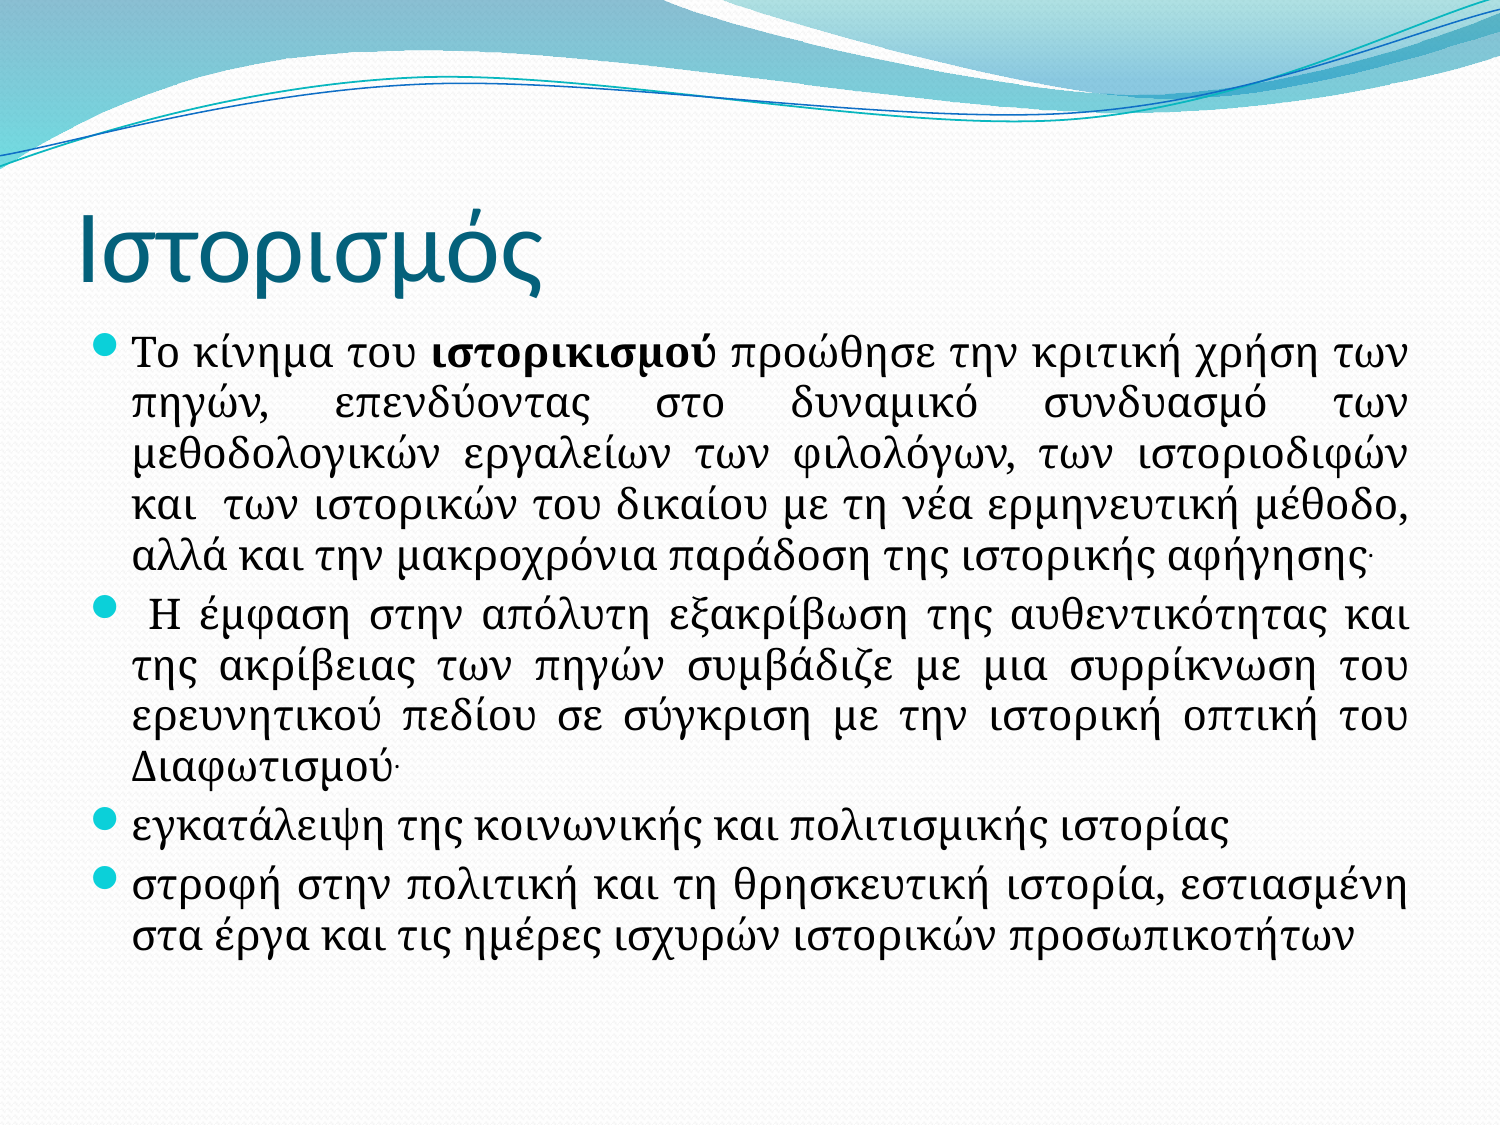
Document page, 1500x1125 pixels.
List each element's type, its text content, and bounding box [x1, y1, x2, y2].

title Ιστορισμός [75, 115, 1425, 303]
list Το κίνημα του ιστορικισμού προώθησε την κριτική χρήση των πηγών, επενδύοντας στο δυναμικό συνδυασμό των μεθοδολογικών εργαλείων των φιλολόγων, των ιστοριοδιφών και των ιστορικών του δικαίου με τη νέα ερμηνευτική μέθοδο, αλλά και την μακροχρόνια παράδοση της ιστορικής αφήγησης. Η έμφαση στην απόλυτη εξακρίβωση της αυθεντικότητας και της ακρίβειας των πηγών συμβάδιζε με μια συρρίκνωση του ερευνητικού πεδίου σε σύγκριση με την ιστορική οπτική του Διαφωτισμού. εγκατάλειψη της κοινωνικής και πολιτισμικής ιστορίας στροφή στην πολιτική και τη θρησκευτική ιστορία, εστιασμένη στα έργα και τις ημέρες ισχυρών ιστορικών προσωπικοτήτων [75, 317, 1425, 1038]
